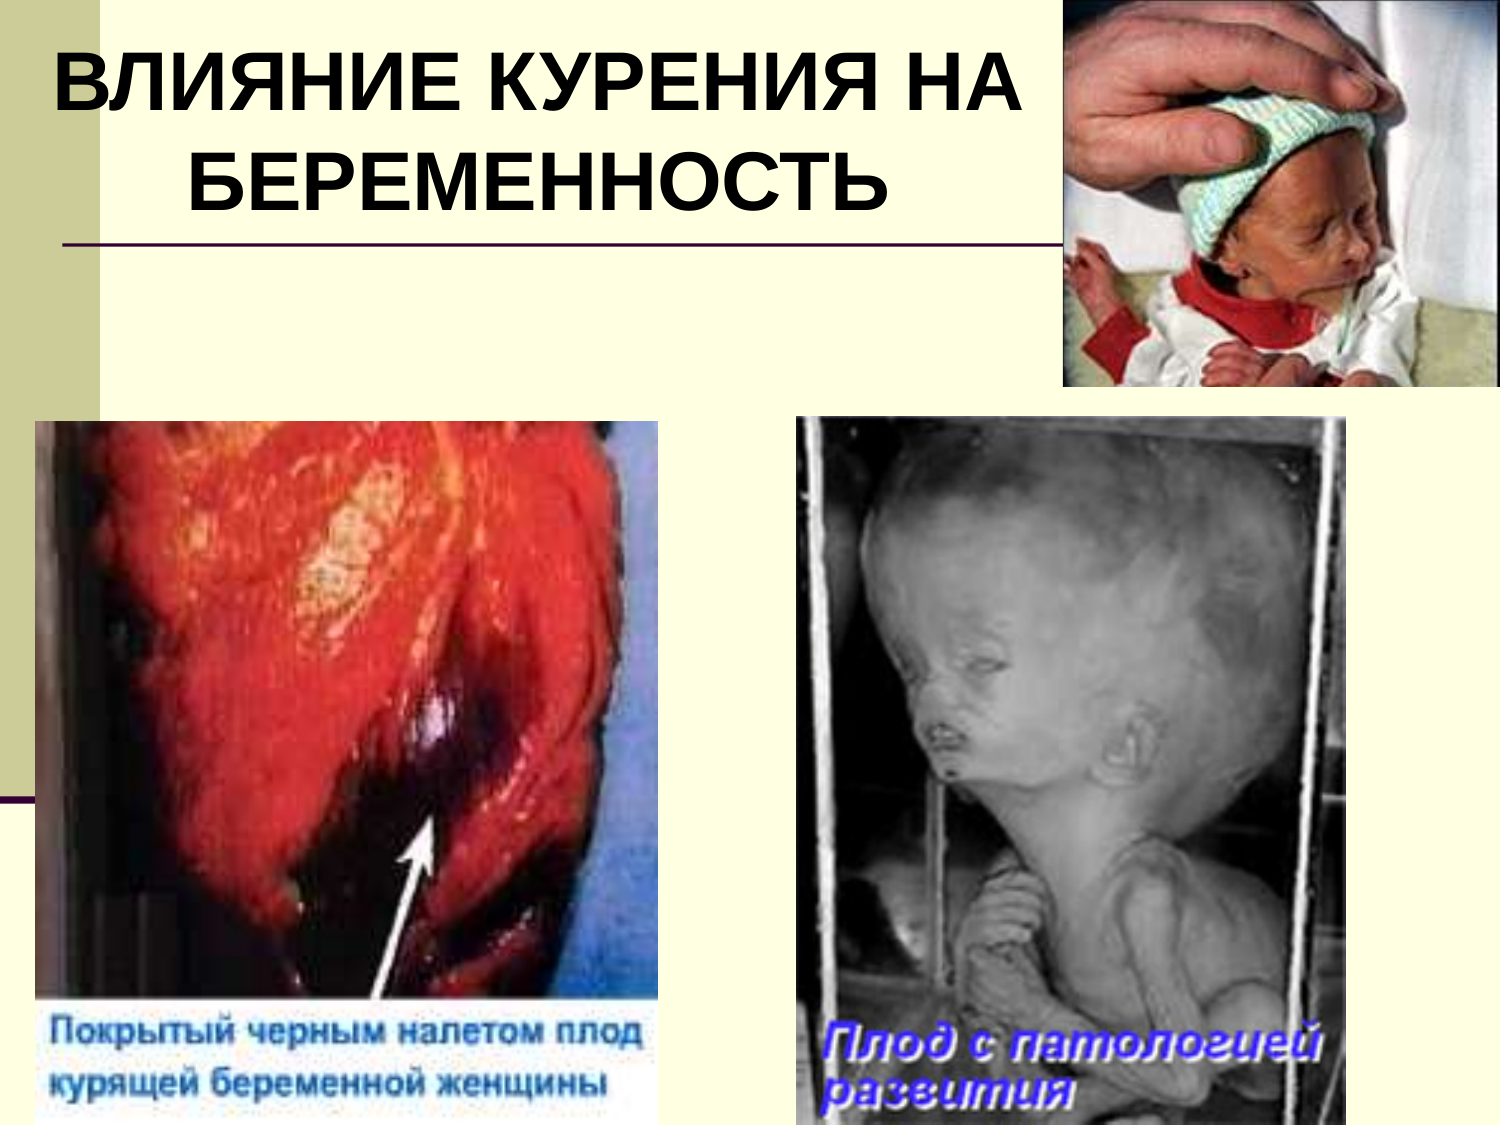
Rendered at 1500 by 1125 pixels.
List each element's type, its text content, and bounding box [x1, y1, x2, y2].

picture [34, 421, 658, 1125]
text_box Влияние курения на беременность [22, 20, 1055, 235]
picture [796, 416, 1347, 1125]
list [1062, 0, 1500, 387]
